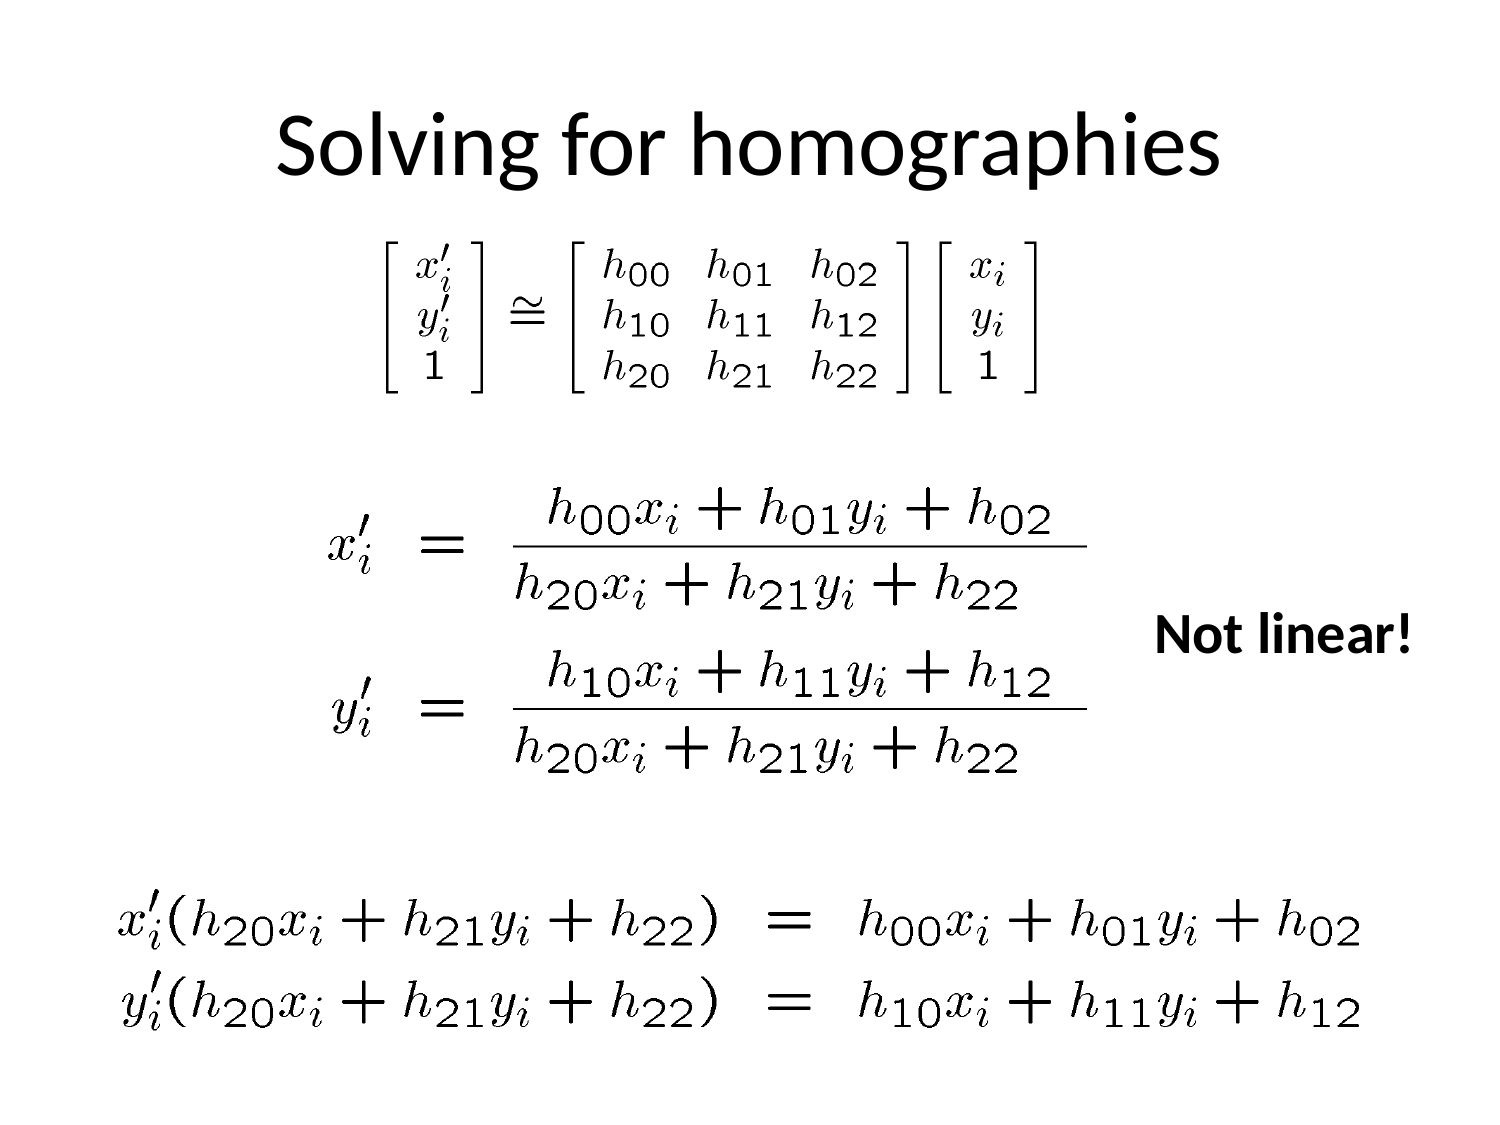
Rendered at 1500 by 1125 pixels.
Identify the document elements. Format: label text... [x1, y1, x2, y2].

picture [383, 239, 1038, 394]
picture [115, 887, 1360, 1032]
text_box Not linear! [1139, 587, 1430, 673]
title Solving for homographies [75, 45, 1425, 233]
picture [325, 485, 1088, 776]
